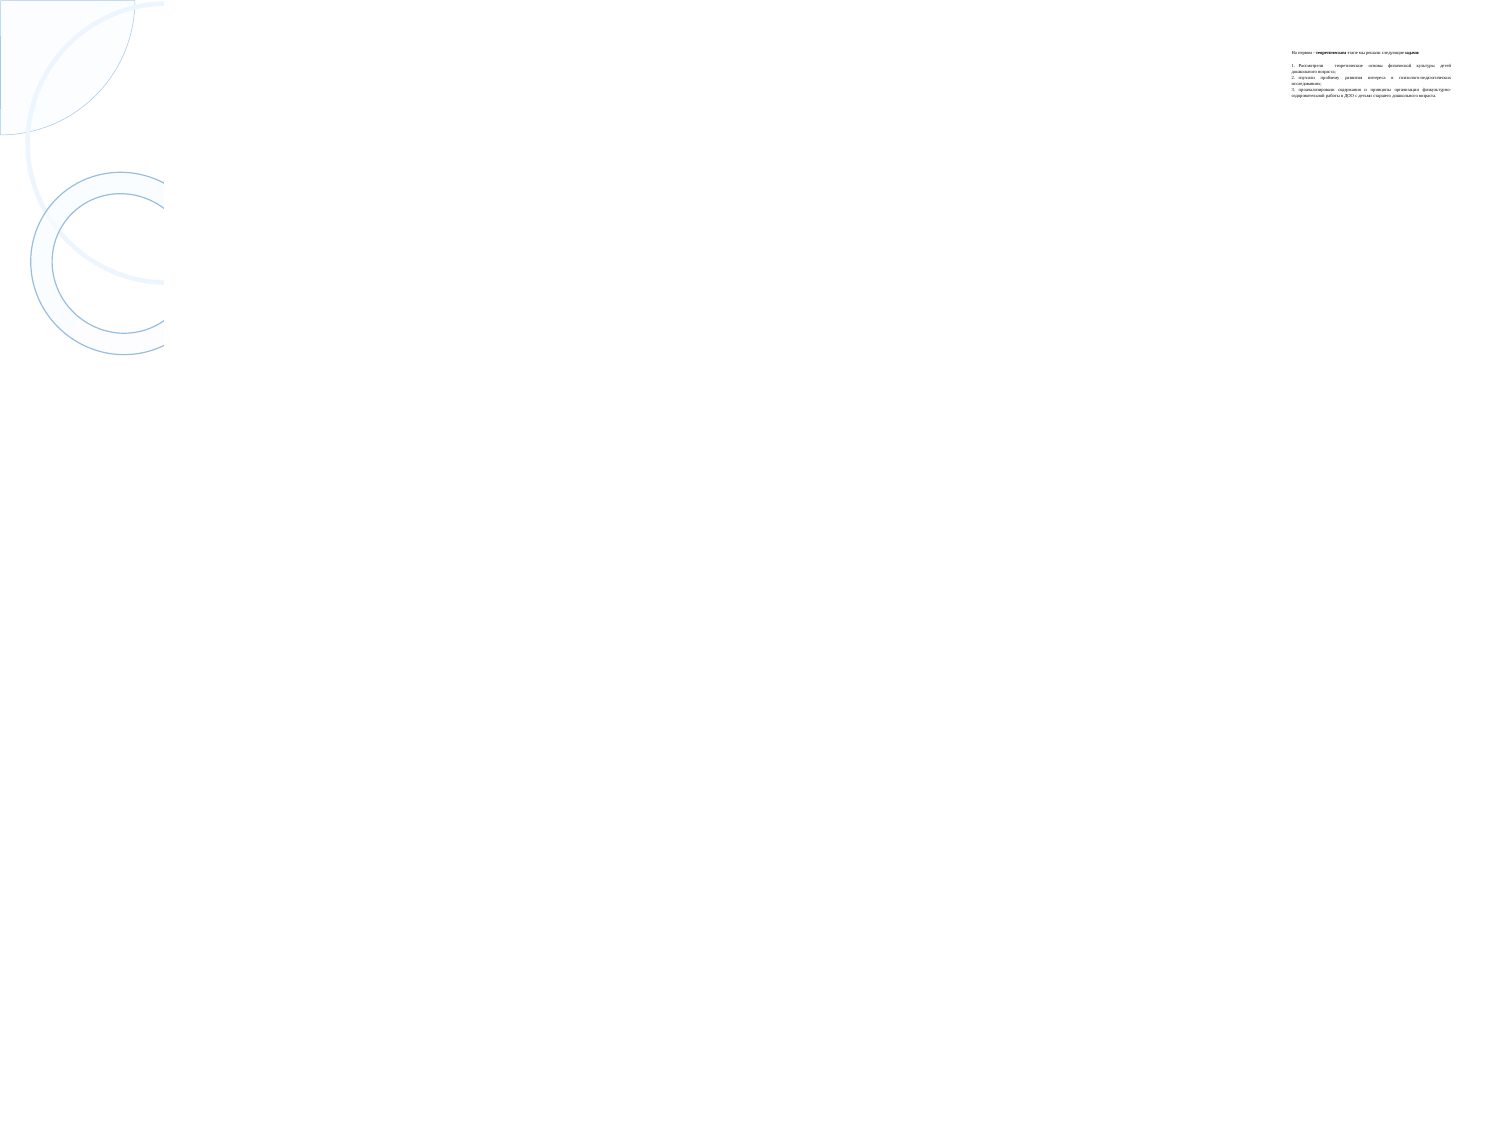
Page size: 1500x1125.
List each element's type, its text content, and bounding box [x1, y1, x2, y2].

list На первом - теоретическом этапе мы решали следующие задачи: 1. Рассмотрели теоретические основы физической культуры детей дошкольного возраста; 2. изучили проблему развития интереса в психолого-педагогических исследованиях; 3. проанализировали содержания и принципы организации физкультурно-оздоровительной работы в ДОО с детьми старшего дошкольного возраста. [194, 42, 1466, 1025]
